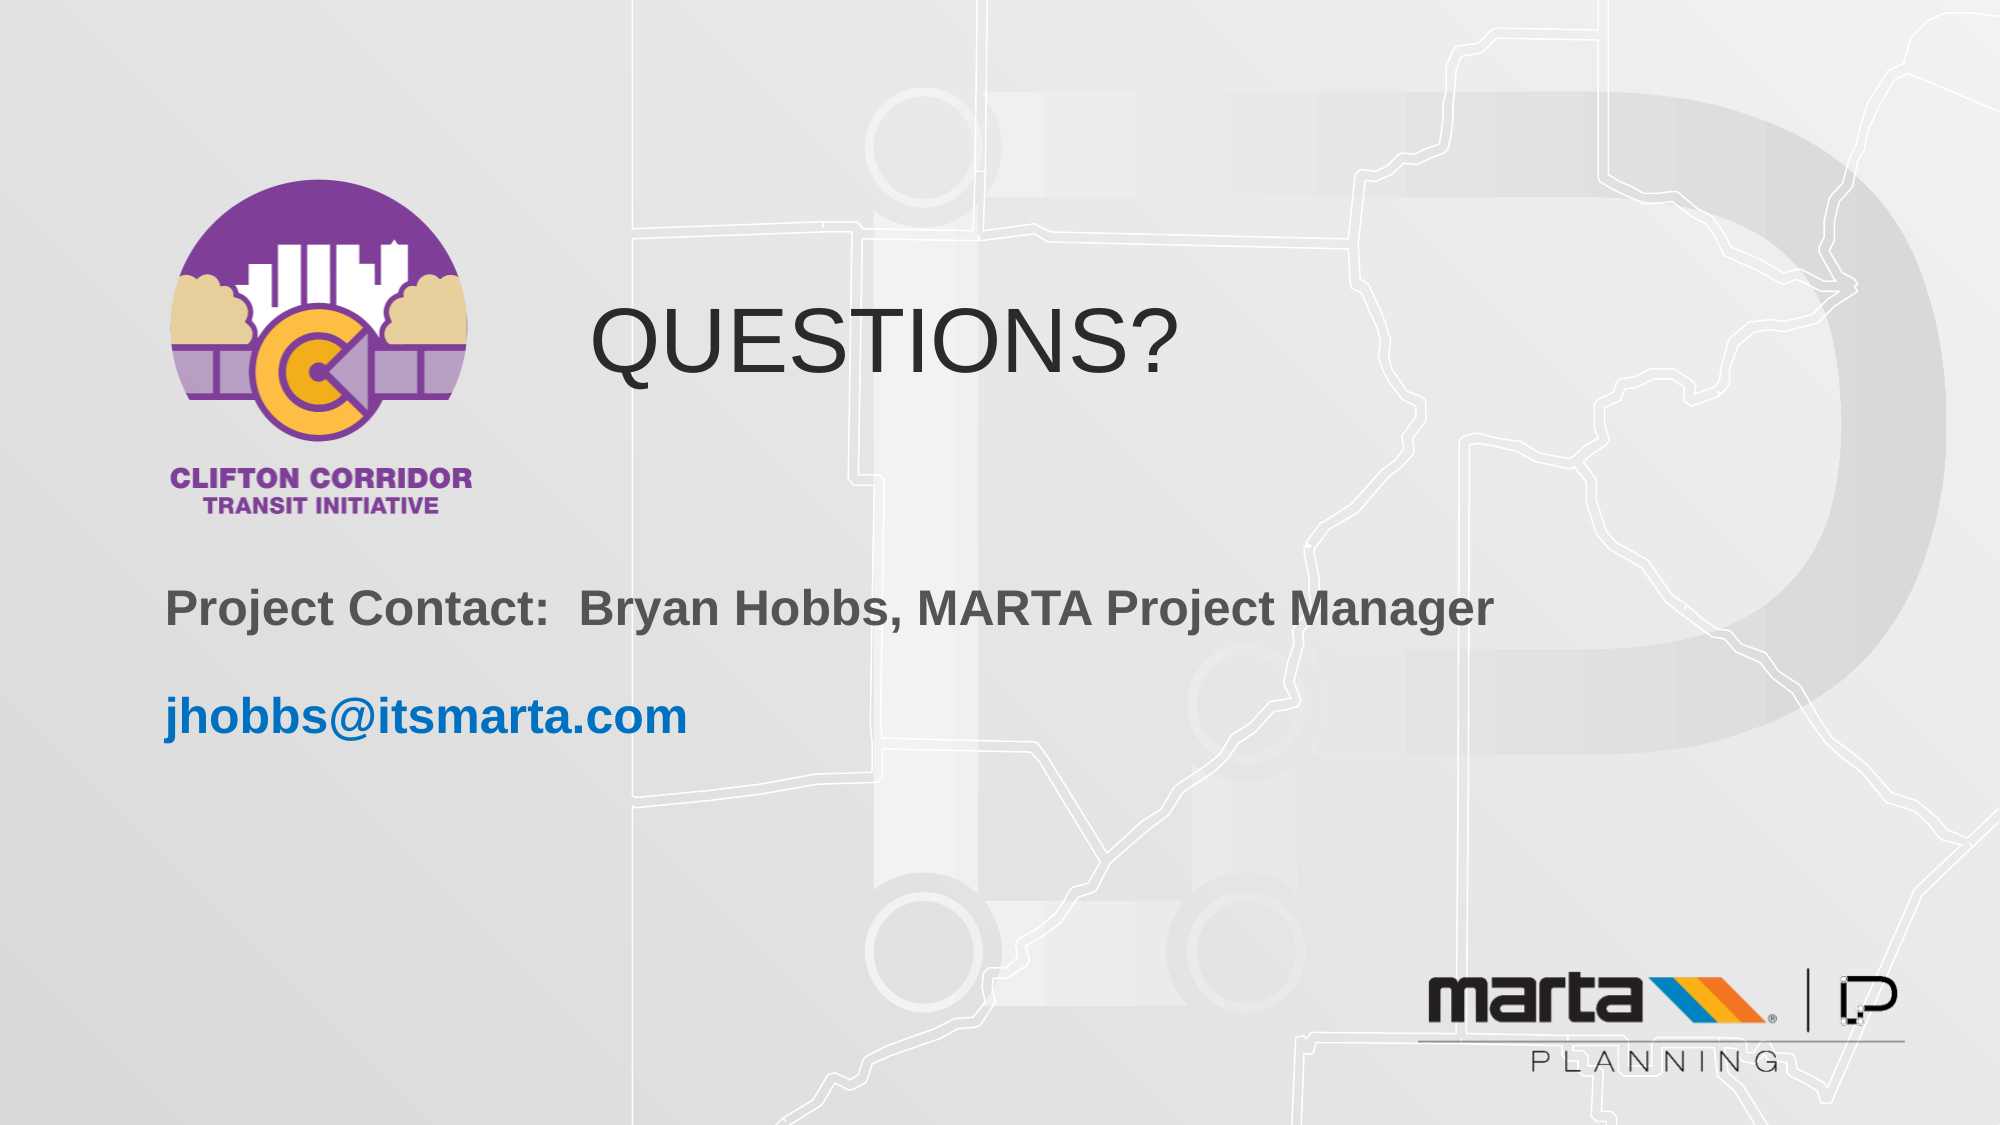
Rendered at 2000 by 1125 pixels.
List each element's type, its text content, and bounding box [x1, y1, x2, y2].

picture [1405, 963, 1917, 1077]
picture [149, 92, 484, 514]
title Questions? [574, 224, 1738, 400]
subtitle Project Contact: Bryan Hobbs, MARTA Project Manager jhobbs@itsmarta.com [149, 575, 1575, 763]
